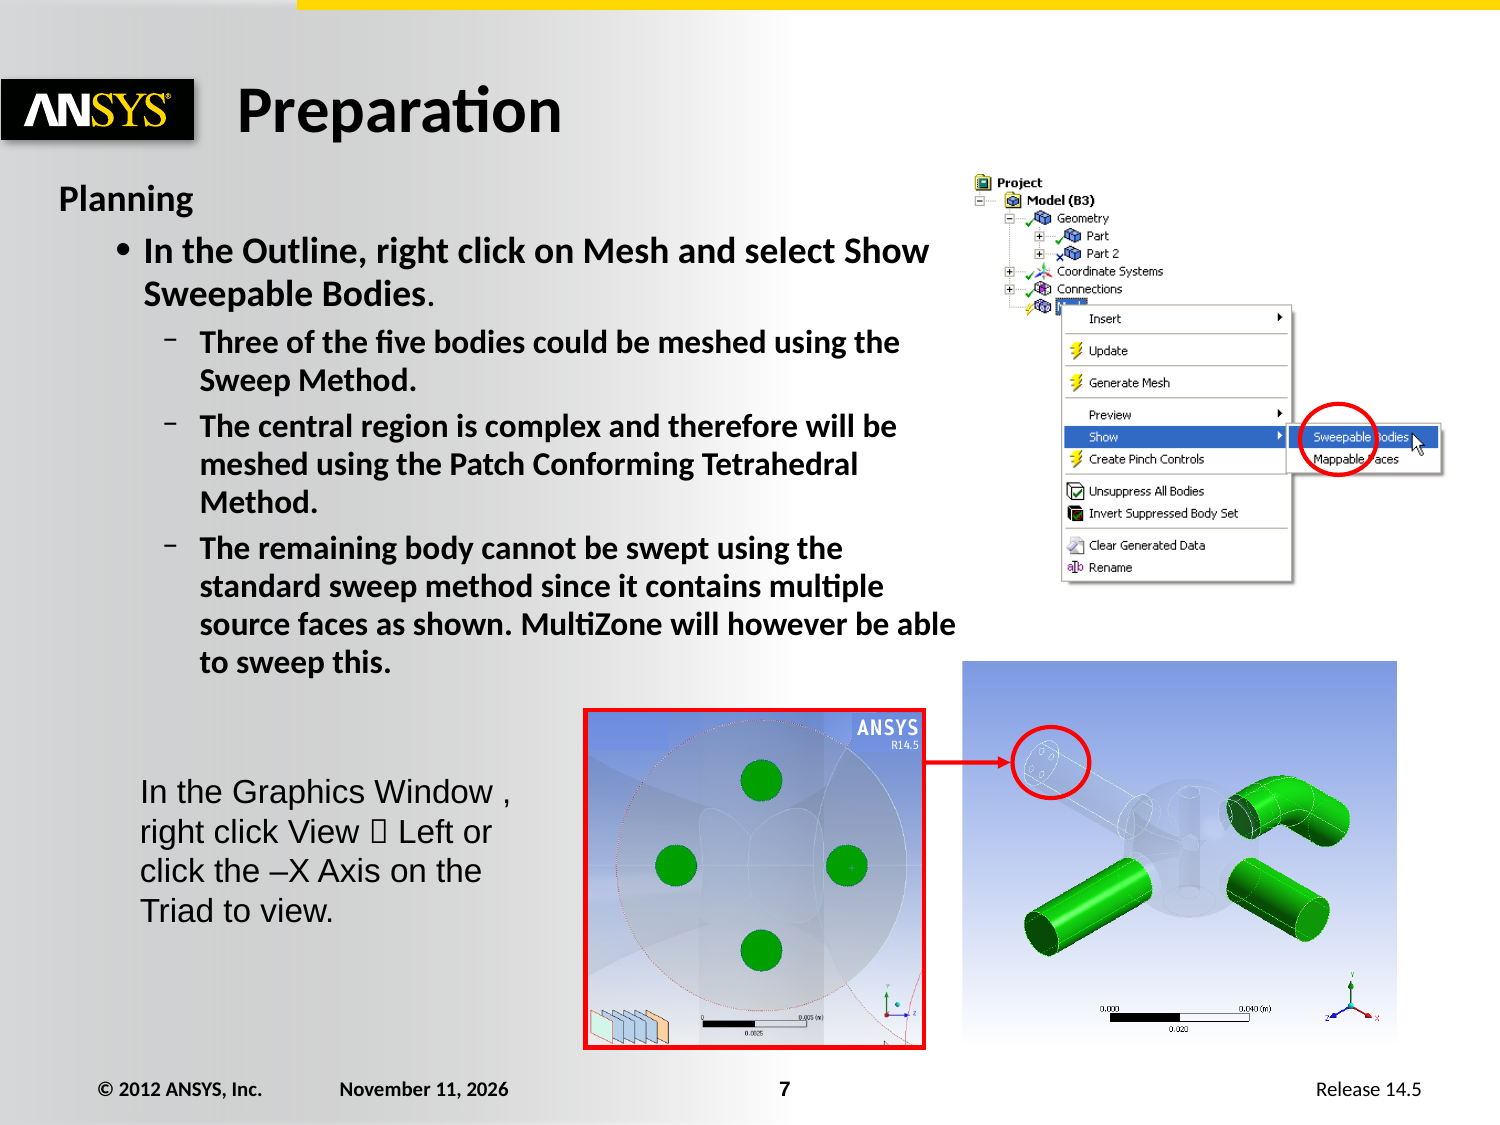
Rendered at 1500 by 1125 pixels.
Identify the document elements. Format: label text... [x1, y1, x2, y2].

title Preparation [237, 74, 1407, 176]
list Planning In the Outline, right click on Mesh and select Show Sweepable Bodies. Three of the five bodies could be meshed using the Sweep Method. The central region is complex and therefore will be meshed using the Patch Conforming Tetrahedral Method. The remaining body cannot be swept using the standard sweep method since it contains multiple source faces as shown. MultiZone will however be able to sweep this. [58, 176, 968, 1089]
picture [966, 174, 1457, 626]
text_box In the Graphics Window , right click View  Left or click the –X Axis on the Triad to view. [124, 762, 563, 977]
picture [587, 711, 923, 1046]
picture [962, 660, 1398, 1046]
